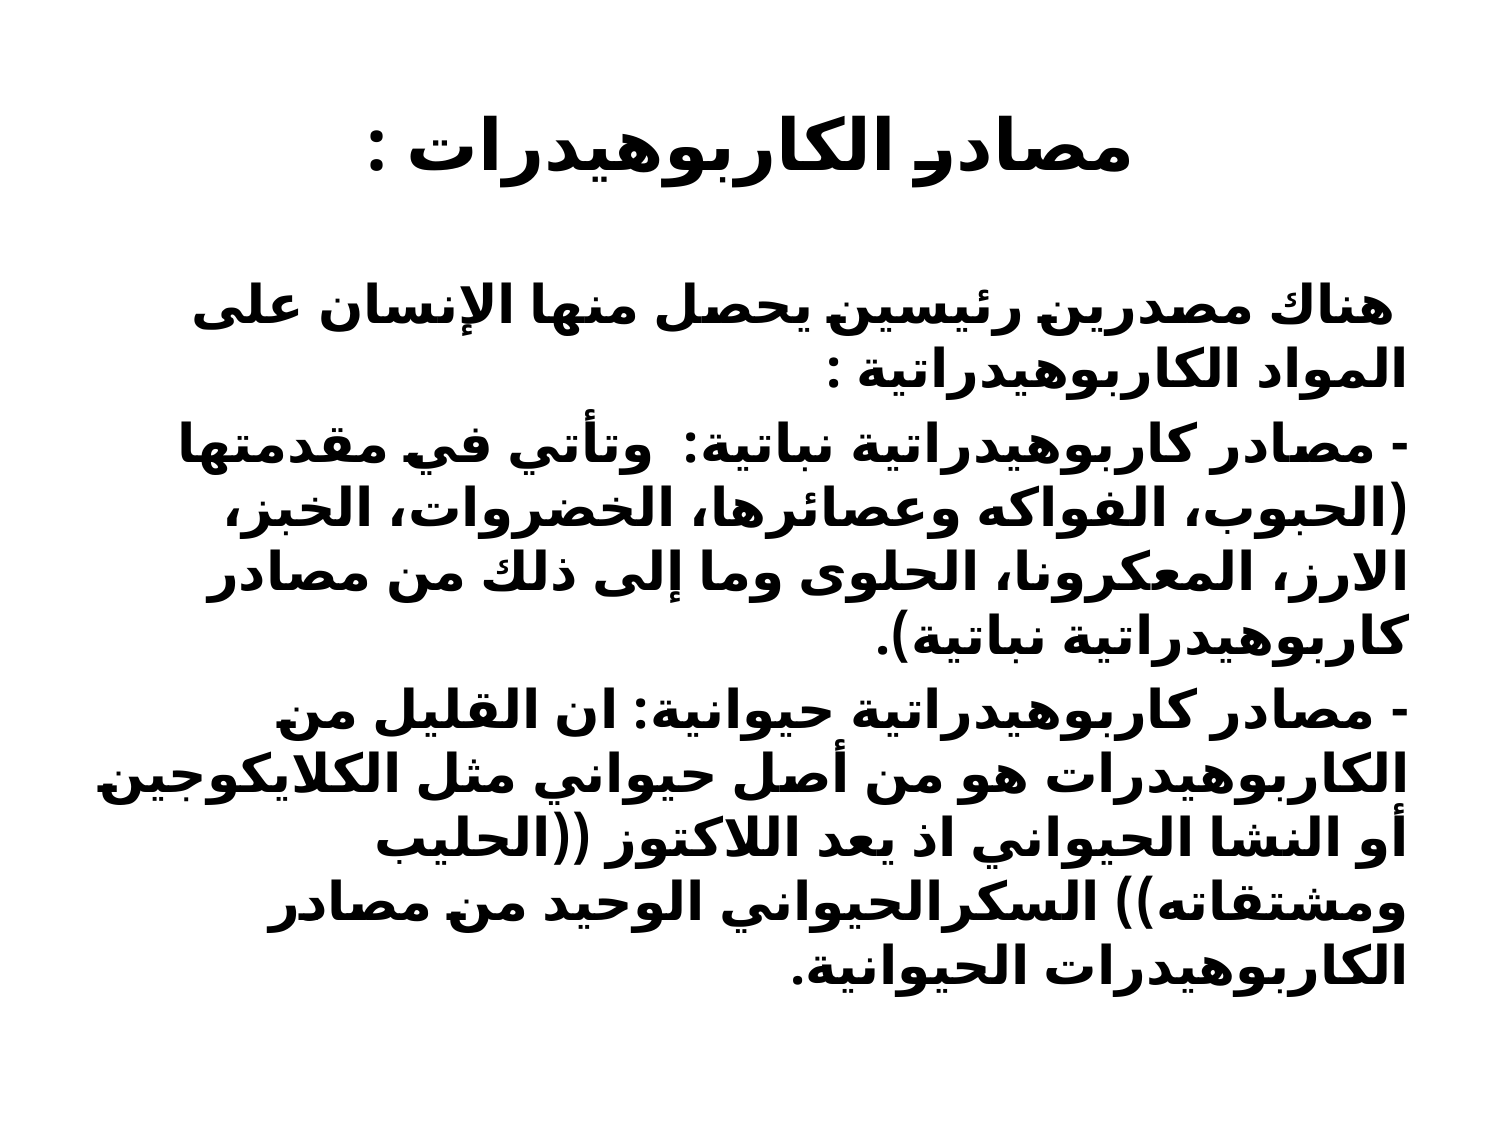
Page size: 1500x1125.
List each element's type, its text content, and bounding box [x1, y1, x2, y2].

title مصادر الكاربوهيدرات : [75, 91, 1425, 262]
list هناك مصدرين رئيسين يحصل منها الإنسان على المواد الكاربوهيدراتية : - مصادر كاربوهيدراتية نباتية: وتأتي في مقدمتها (الحبوب، الفواكه وعصائرها، الخضروات، الخبز، الارز، المعكرونا، الحلوى وما إلى ذلك من مصادر كاربوهيدراتية نباتية). - مصادر كاربوهيدراتية حيوانية: ان القليل من الكاربوهيدرات هو من أصل حيواني مثل الكلايكوجين أو النشا الحيواني اذ يعد اللاكتوز ((الحليب ومشتقاته)) السكرالحيواني الوحيد من مصادر الكاربوهيدرات الحيوانية. [75, 262, 1425, 1005]
